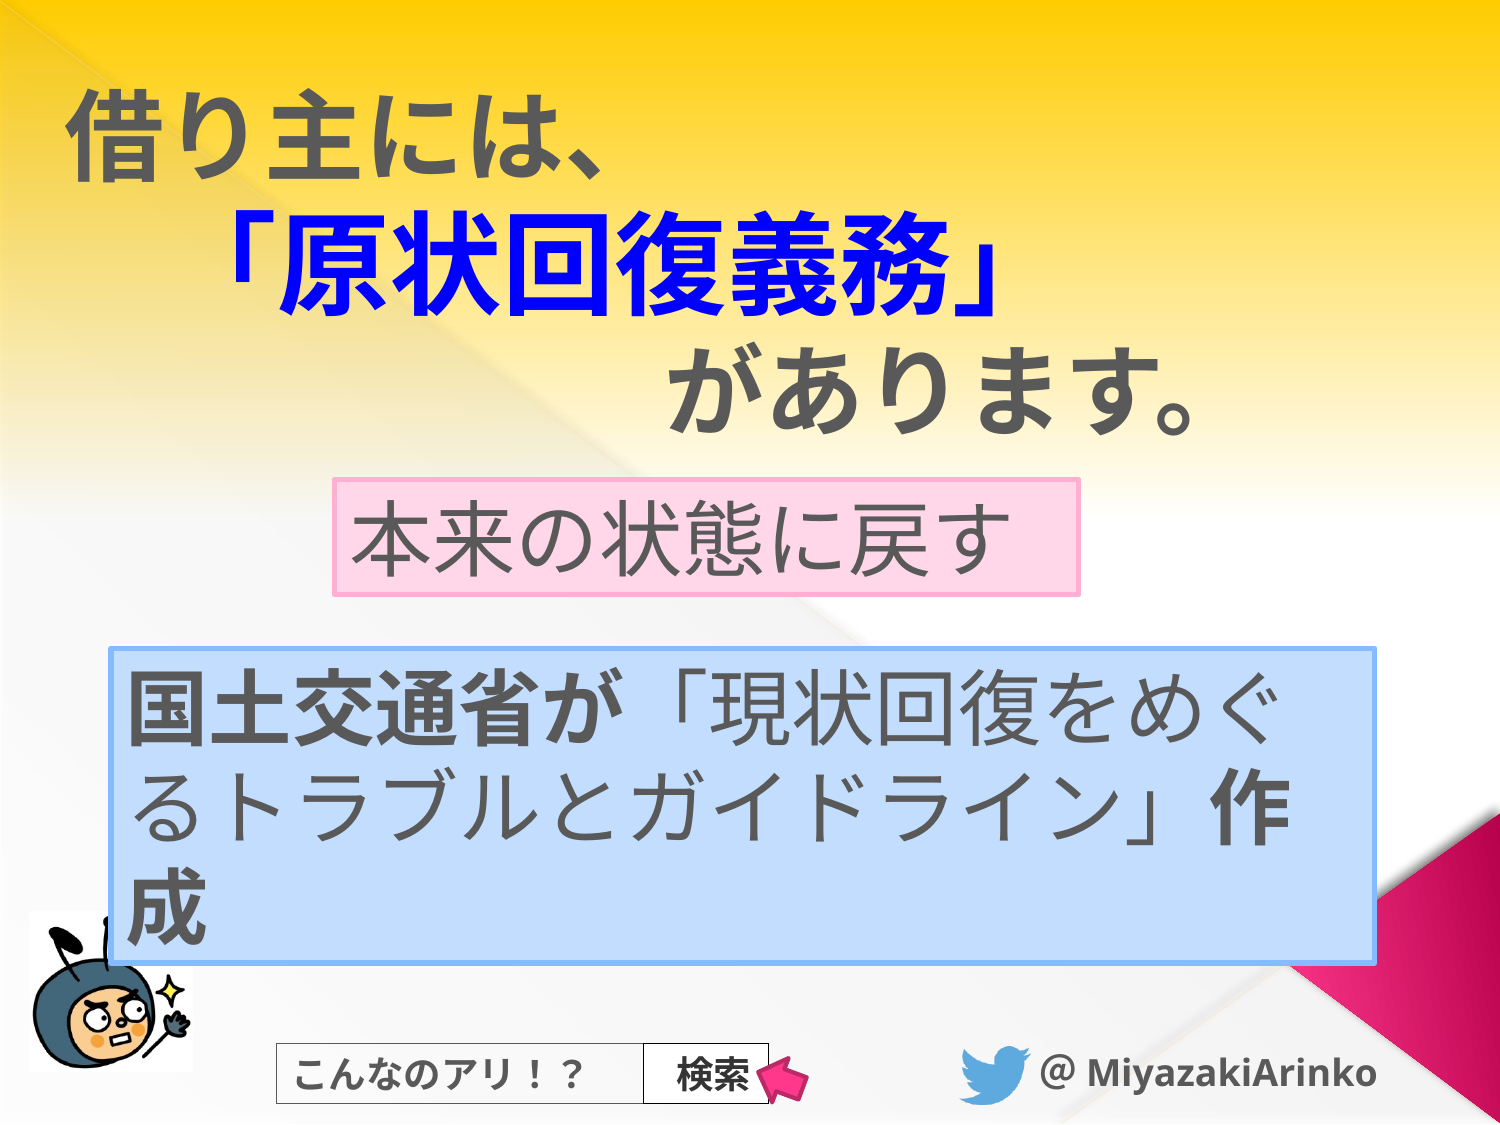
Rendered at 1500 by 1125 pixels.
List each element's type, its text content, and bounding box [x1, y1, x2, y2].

picture [29, 911, 193, 1072]
text_box 本来の状態に戻す [334, 479, 1079, 595]
picture [959, 1046, 1031, 1105]
text_box 検索 [643, 1043, 769, 1104]
text_box ＠MiyazakiArinko [1031, 1041, 1404, 1102]
text_box こんなのアリ！？ [276, 1043, 643, 1104]
text_box 国土交通省が「現状回復をめぐるトラブルとガイドライン」作成 [111, 648, 1375, 964]
text_box [756, 1056, 809, 1105]
text_box 借り主には、 「原状回復義務」 があります。 [49, 66, 1451, 456]
